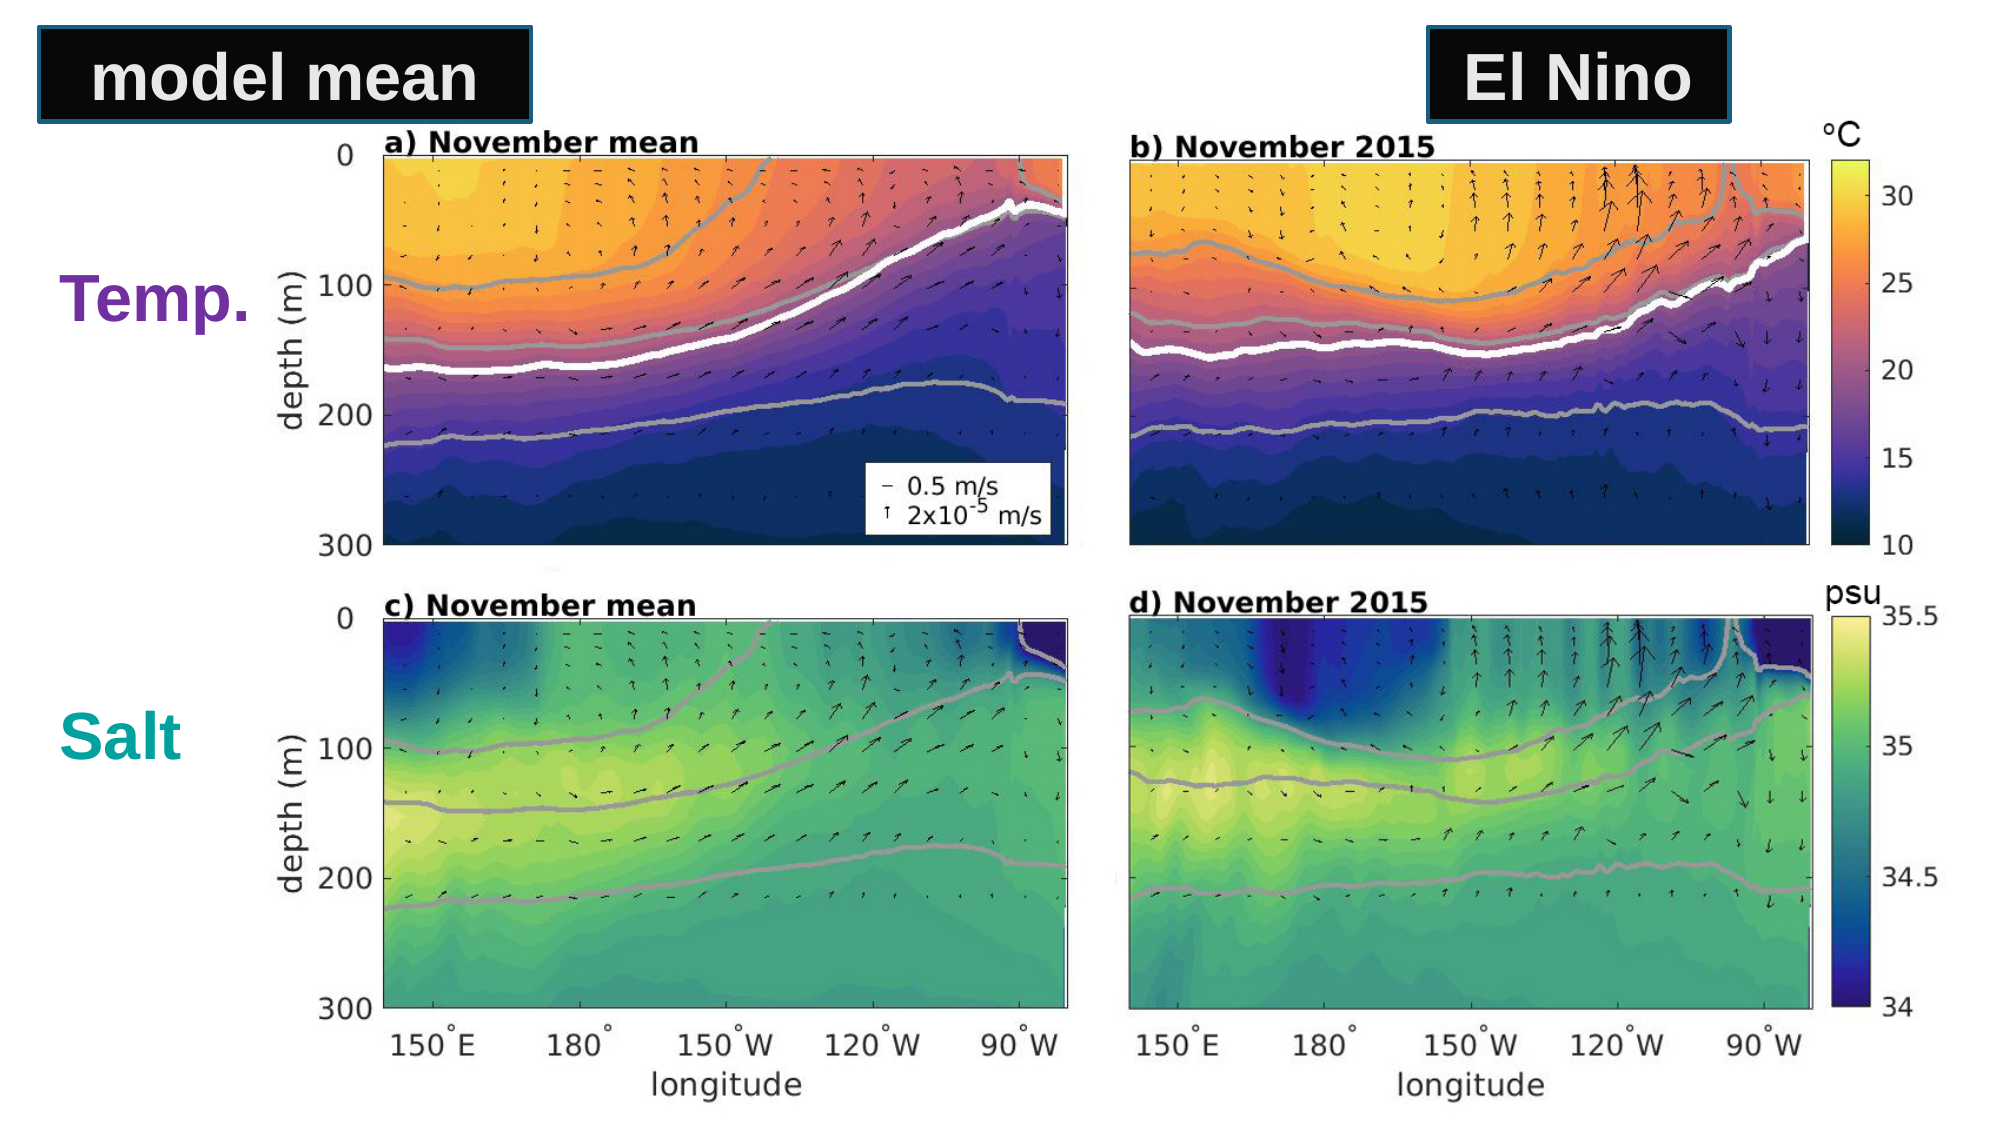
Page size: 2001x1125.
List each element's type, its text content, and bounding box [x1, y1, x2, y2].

text_box Temp. [44, 247, 269, 343]
text_box El Nino [1427, 26, 1730, 115]
text_box Salt [44, 685, 269, 780]
text_box model mean [39, 26, 532, 122]
picture [269, 115, 1956, 1125]
